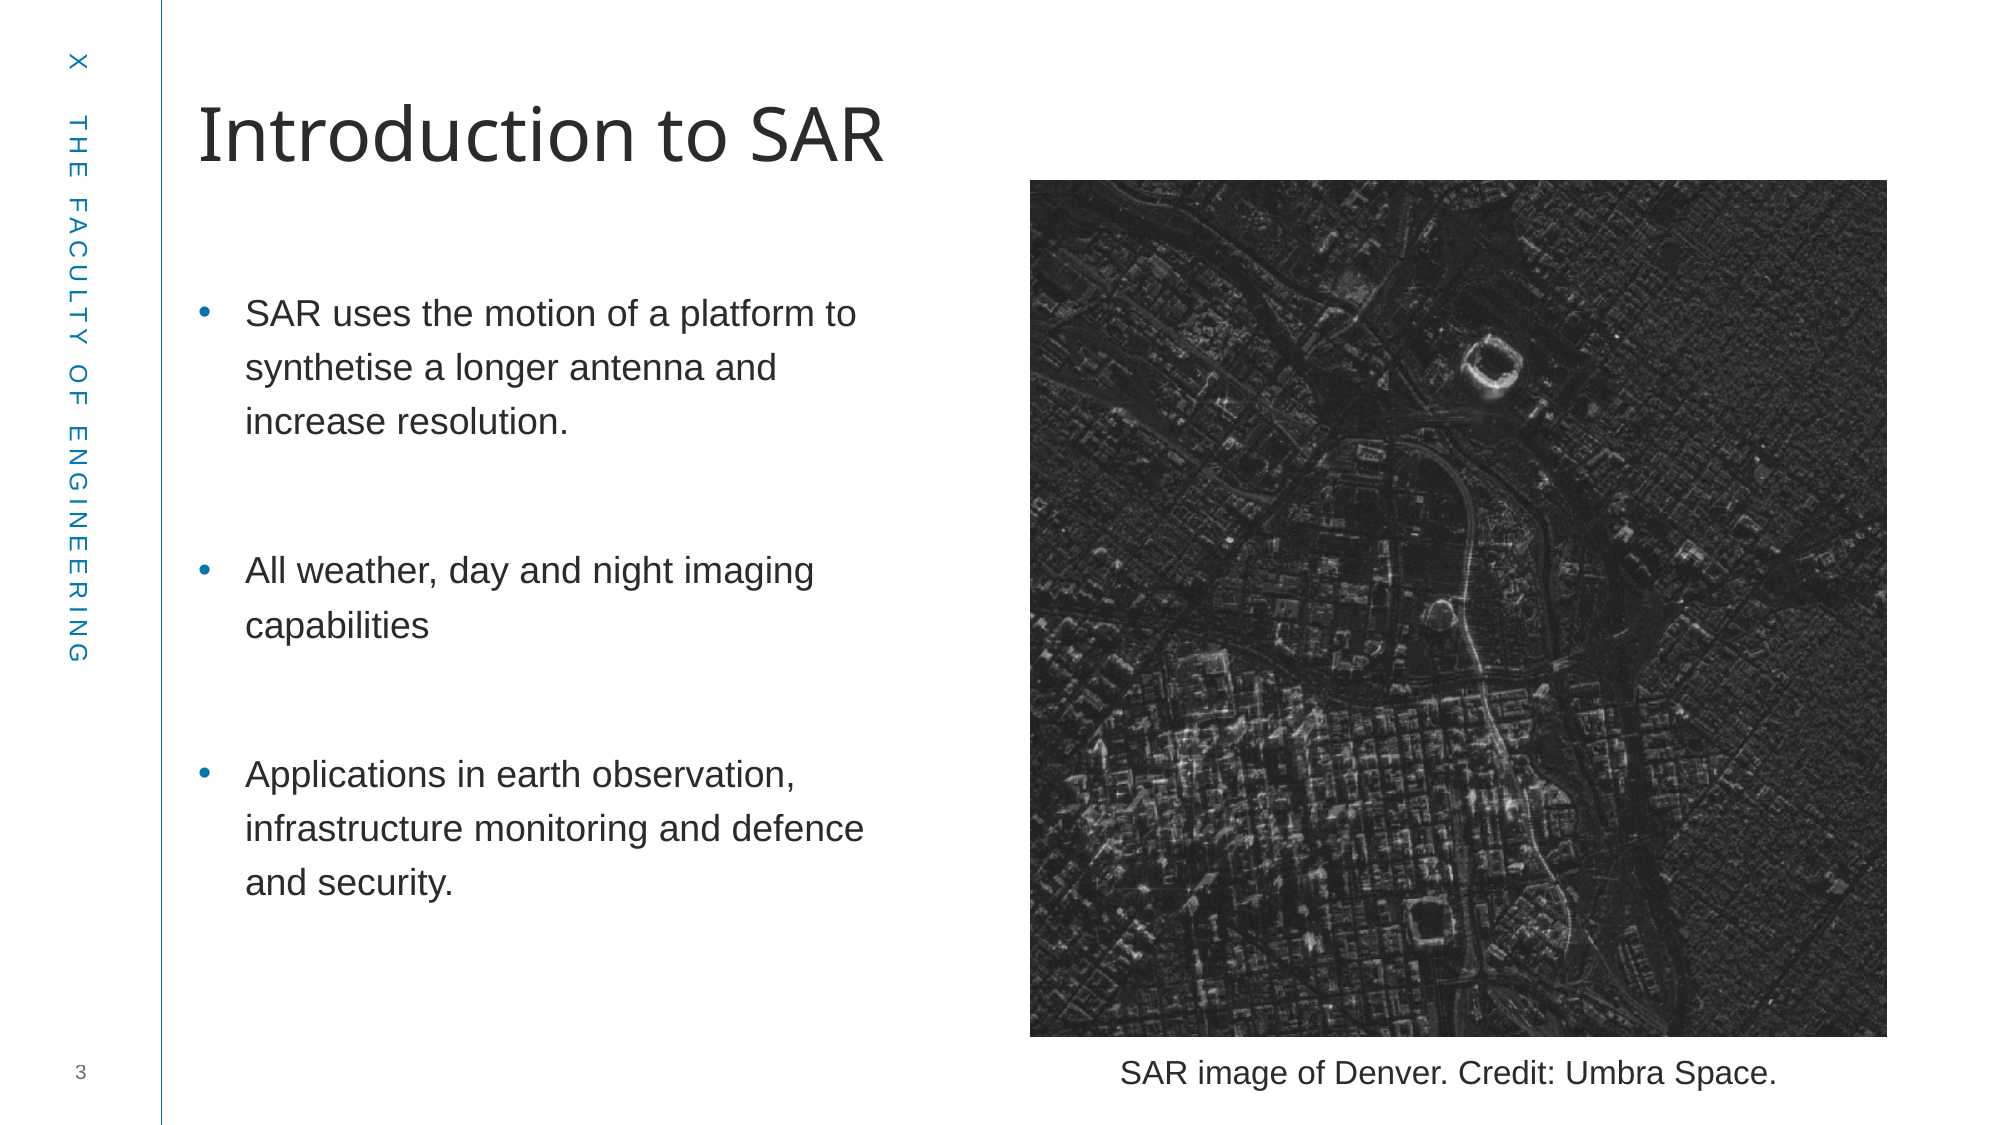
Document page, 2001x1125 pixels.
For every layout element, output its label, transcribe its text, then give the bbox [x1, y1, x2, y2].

picture [1030, 180, 1887, 1037]
title Introduction to SAR [198, 72, 1799, 195]
text_box SAR image of Denver. Credit: Umbra Space. [1105, 1043, 2000, 1099]
list SAR uses the motion of a platform to synthetise a longer antenna and increase resolution. All weather, day and night imaging capabilities Applications in earth observation, infrastructure monitoring and defence and security. [198, 272, 929, 1053]
slide_number 3 [38, 1052, 123, 1091]
